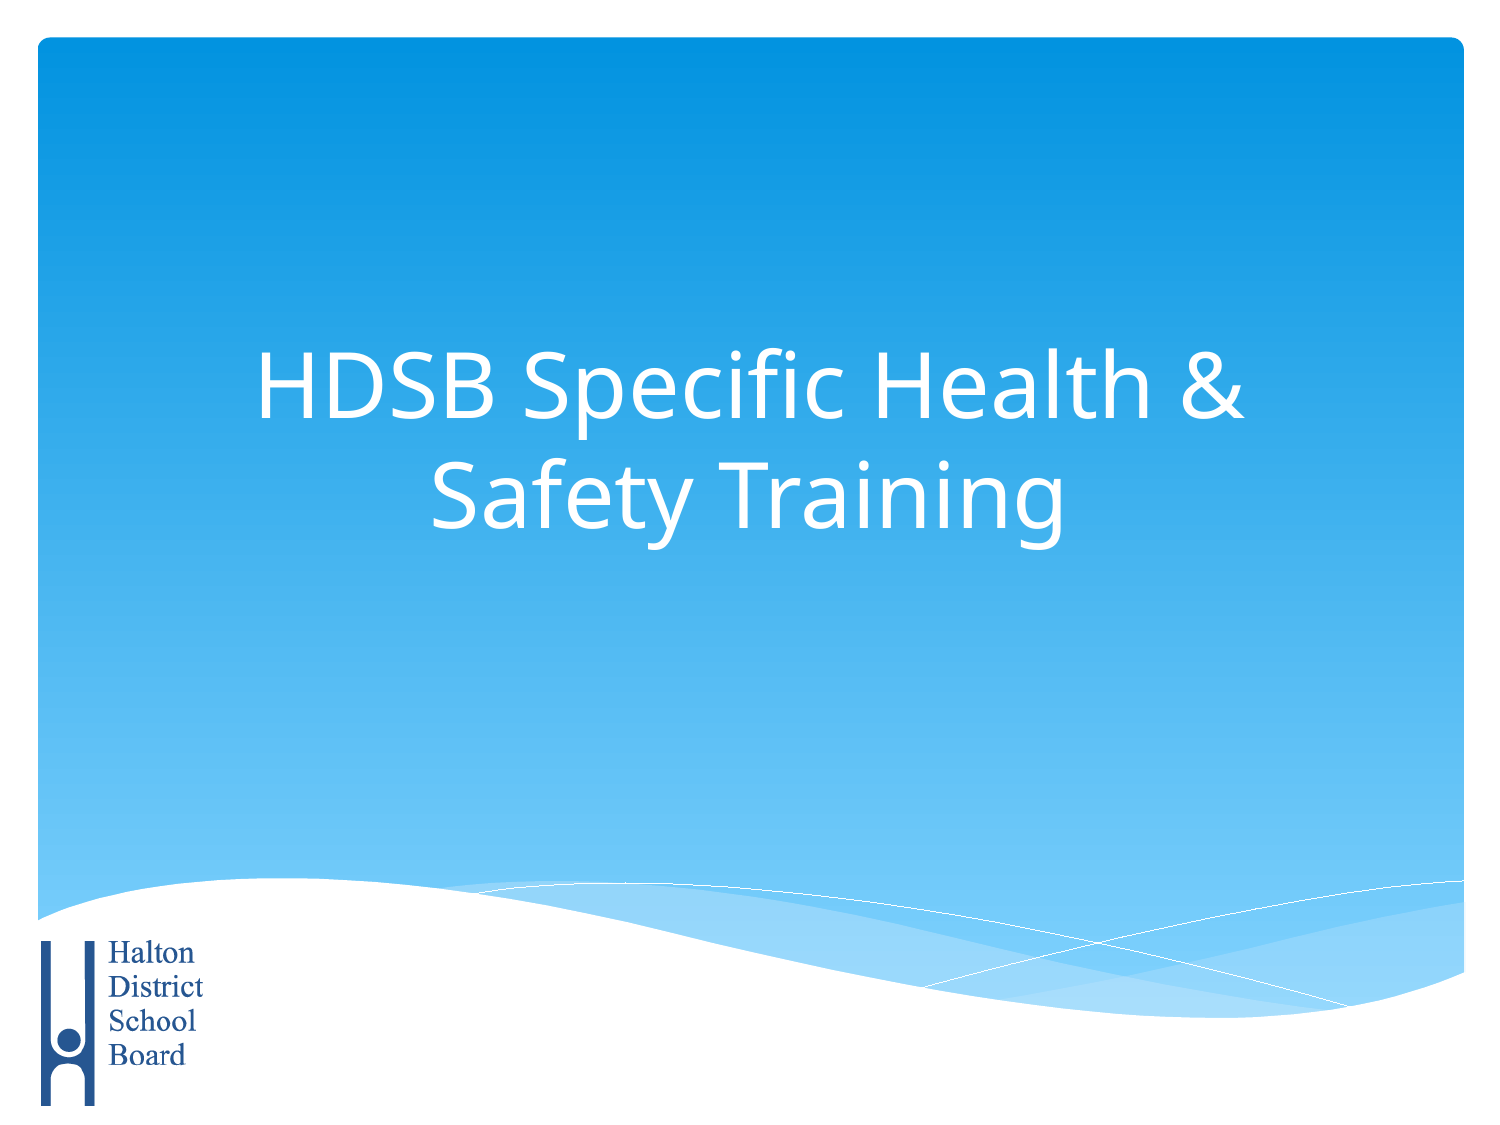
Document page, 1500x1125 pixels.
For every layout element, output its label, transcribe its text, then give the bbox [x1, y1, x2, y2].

picture [41, 940, 203, 1106]
title HDSB Specific Health & Safety Training [112, 262, 1388, 555]
